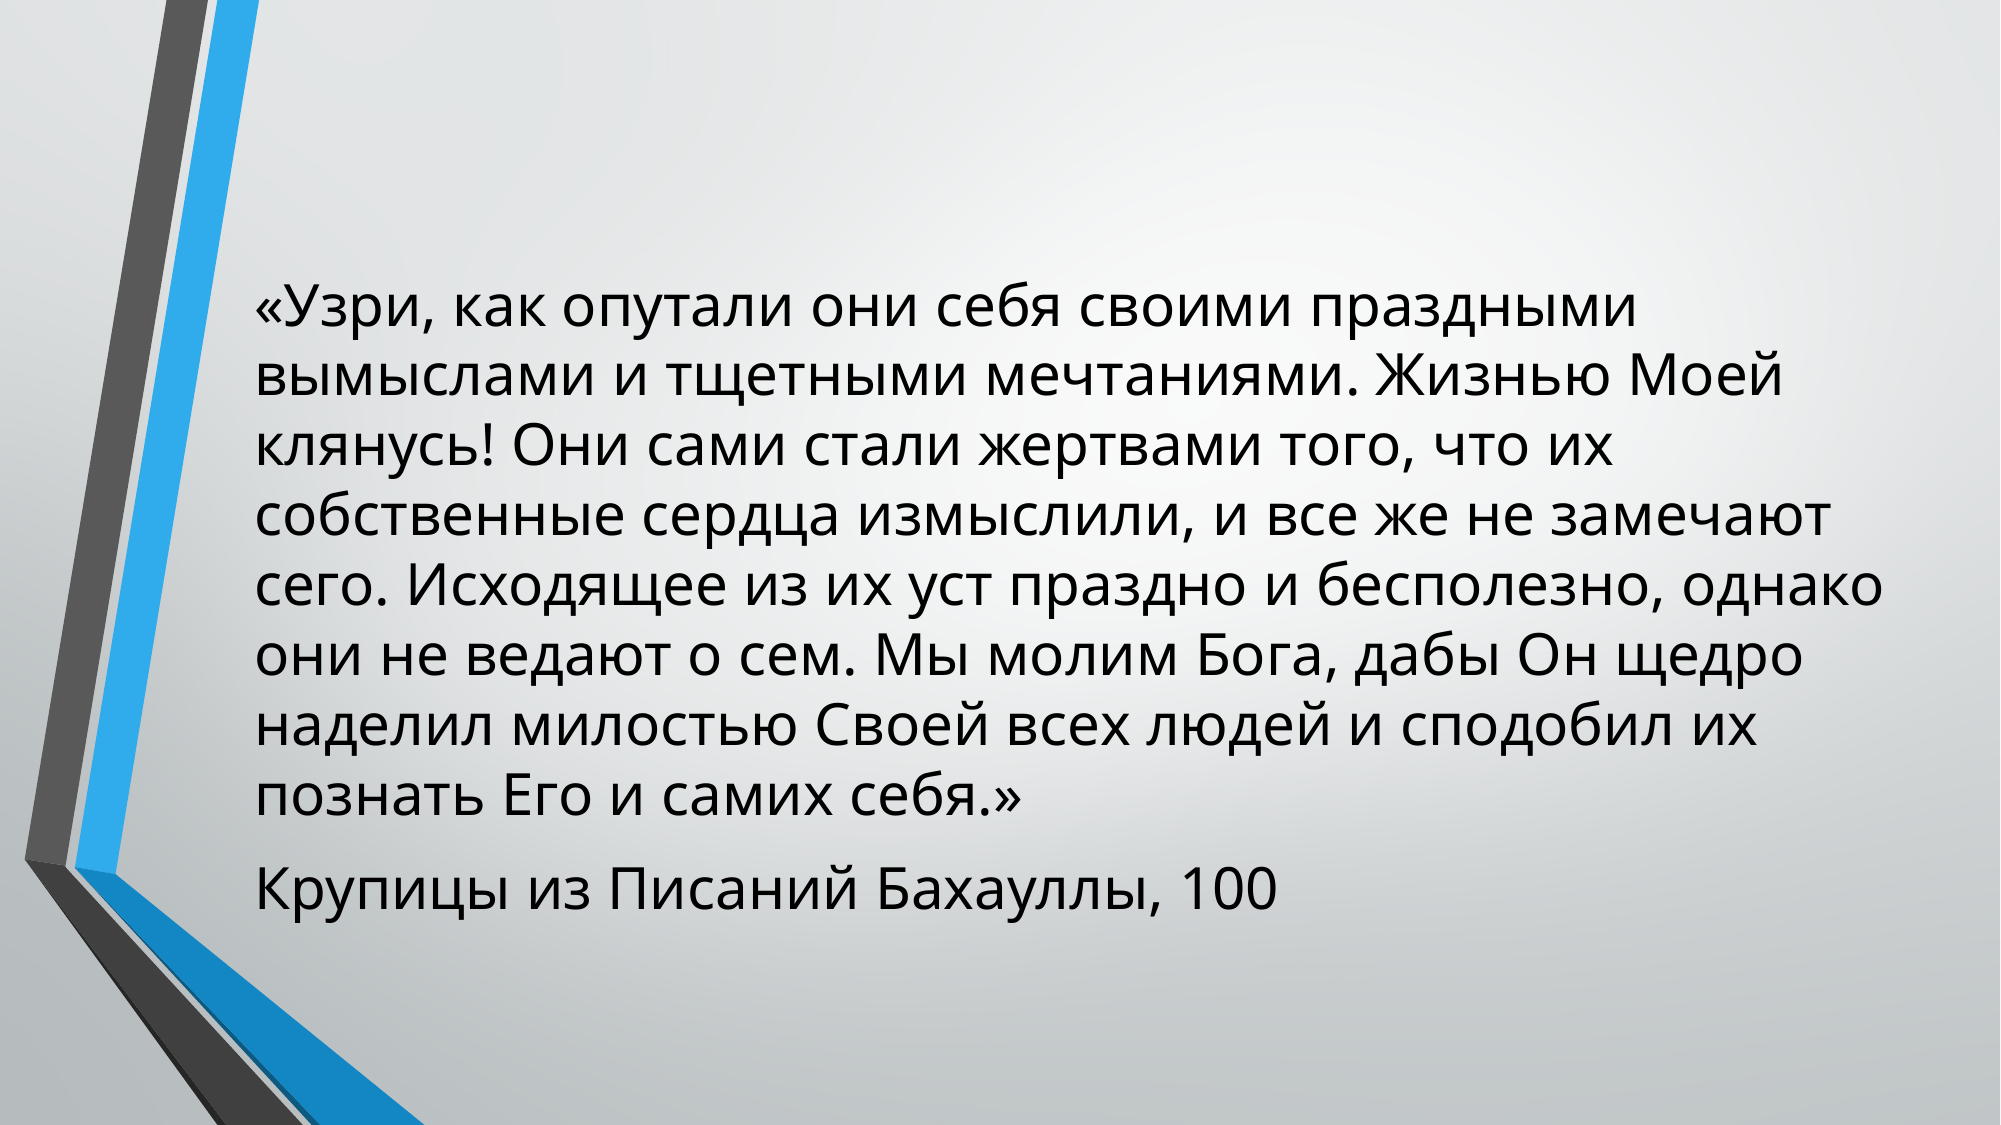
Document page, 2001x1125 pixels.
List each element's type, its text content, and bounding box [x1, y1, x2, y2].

list «Узри, как опутали они себя своими праздными вымыслами и тщетными мечтаниями. Жизнью Моей клянусь! Они сами стали жертвами того, что их собственные сердца измыслили, и все же не замечают сего. Исходящее из их уст праздно и бесполезно, однако они не ведают о сем. Мы молим Бога, дабы Он щедро наделил милостью Своей всех людей и сподобил их познать Его и самих себя.» Крупицы из Писаний Бахауллы, 100 [239, 112, 1963, 1125]
